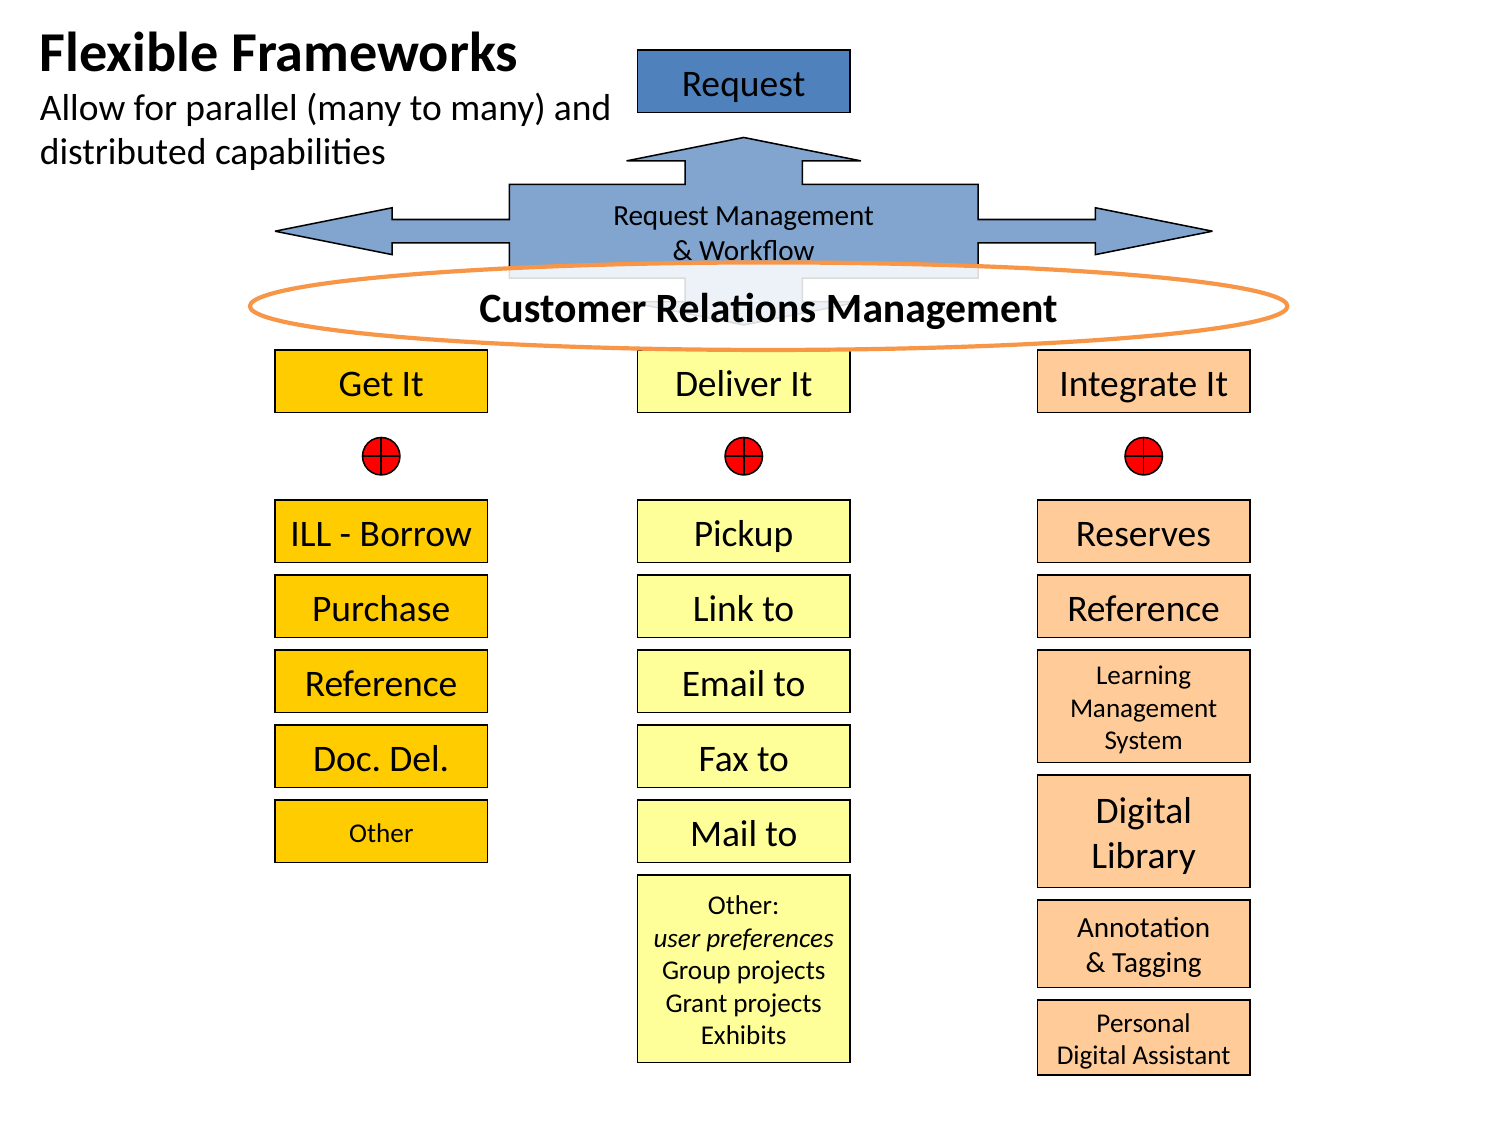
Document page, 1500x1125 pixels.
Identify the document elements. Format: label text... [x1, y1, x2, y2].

text_box Purchase [274, 574, 488, 638]
text_box Email to [637, 649, 850, 713]
text_box Other: user preferences Group projects Grant projects Exhibits [637, 875, 850, 1063]
text_box Request [637, 49, 850, 113]
text_box Link to [637, 574, 850, 638]
text_box [725, 437, 763, 475]
text_box ILL - Borrow [274, 499, 488, 563]
text_box Other [274, 799, 488, 863]
text_box Request Management & Workflow [275, 137, 1213, 266]
text_box Fax to [637, 724, 850, 788]
text_box Deliver It [637, 351, 850, 413]
text_box Get It [274, 349, 488, 413]
text_box Reference [274, 649, 488, 713]
text_box [1125, 437, 1163, 475]
text_box Mail to [637, 799, 850, 863]
text_box [362, 437, 400, 475]
text_box Annotation & Tagging [1037, 899, 1250, 988]
text_box Integrate It [1037, 349, 1250, 413]
text_box Digital Library [1037, 774, 1250, 888]
text_box Doc. Del. [274, 724, 488, 788]
text_box Reference [1037, 574, 1250, 638]
text_box Customer Relations Management [247, 260, 1290, 353]
text_box Personal Digital Assistant [1037, 999, 1250, 1075]
text_box Pickup [637, 499, 850, 563]
title Flexible Frameworks Allow for parallel (many to many) and distributed capabilities [24, 0, 663, 188]
text_box Learning Management System [1037, 650, 1250, 763]
text_box Reserves [1037, 499, 1250, 563]
